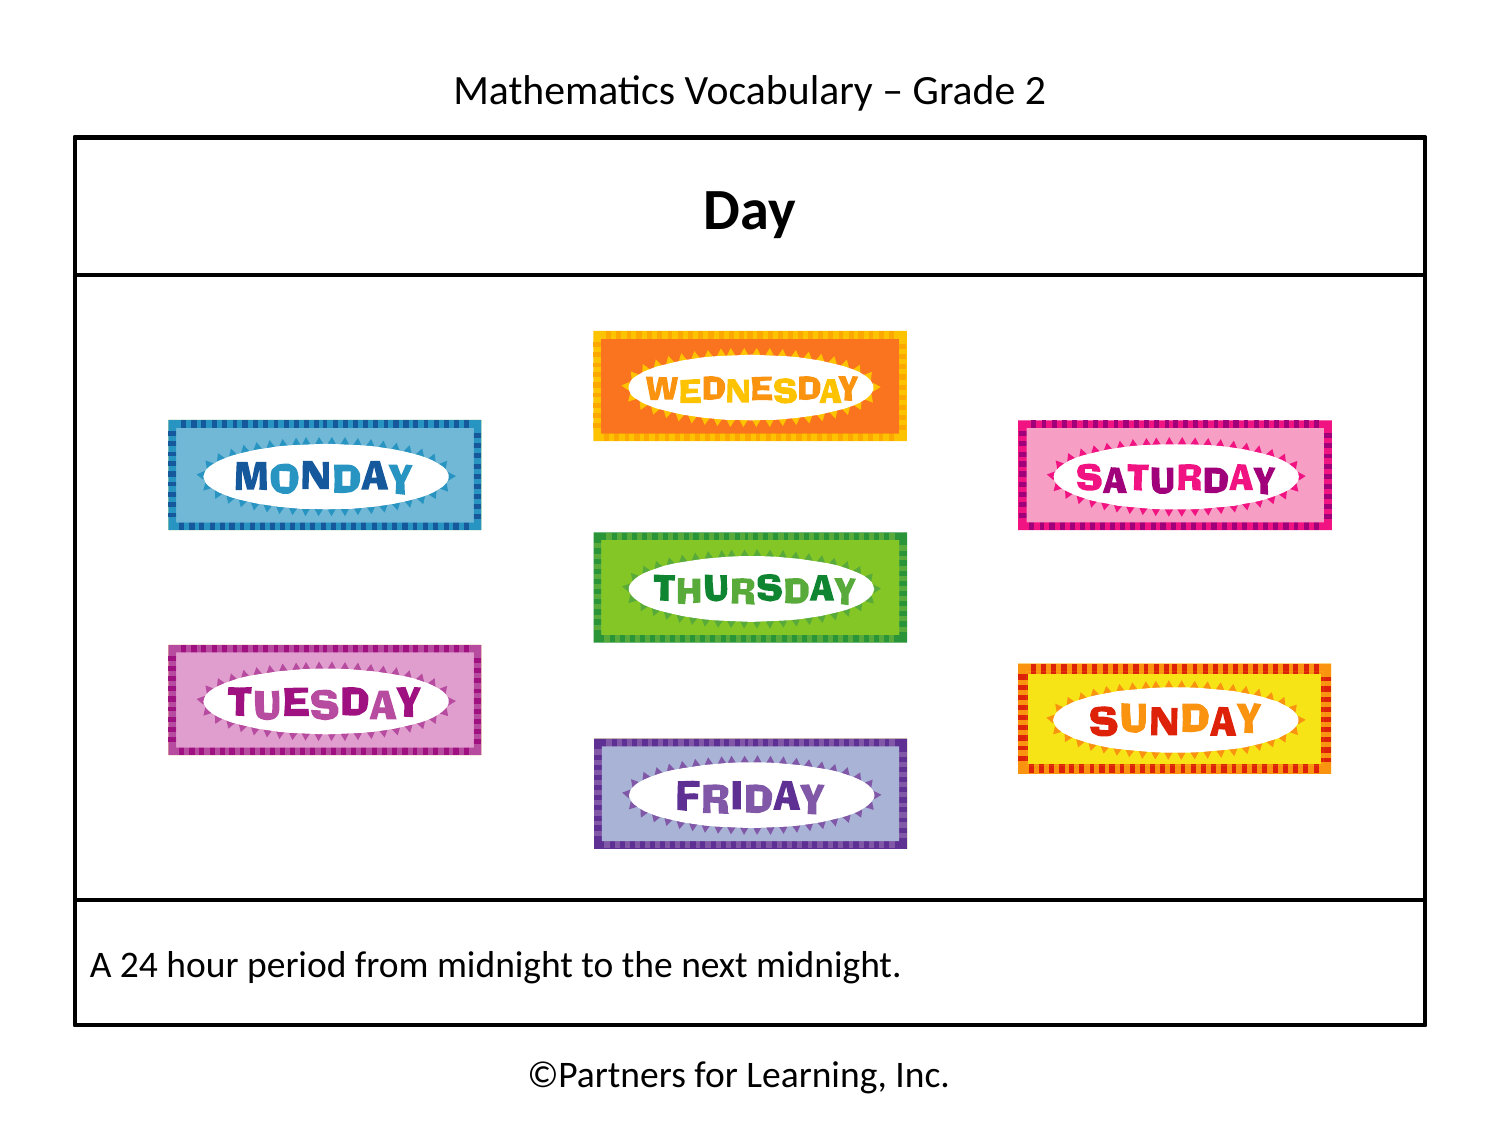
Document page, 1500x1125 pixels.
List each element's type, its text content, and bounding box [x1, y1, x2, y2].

text_box [74, 137, 1425, 275]
footer ©Partners for Learning, Inc. [512, 1042, 988, 1103]
picture [592, 530, 909, 644]
text_box [74, 900, 1425, 1025]
picture [167, 643, 483, 757]
text_box A 24 hour period from midnight to the next midnight. [74, 932, 1363, 992]
picture [1016, 418, 1334, 532]
picture [1016, 662, 1333, 776]
picture [592, 737, 909, 851]
picture [167, 418, 483, 532]
text_box [74, 275, 1425, 900]
text_box Day [474, 163, 1025, 249]
picture [591, 329, 909, 443]
